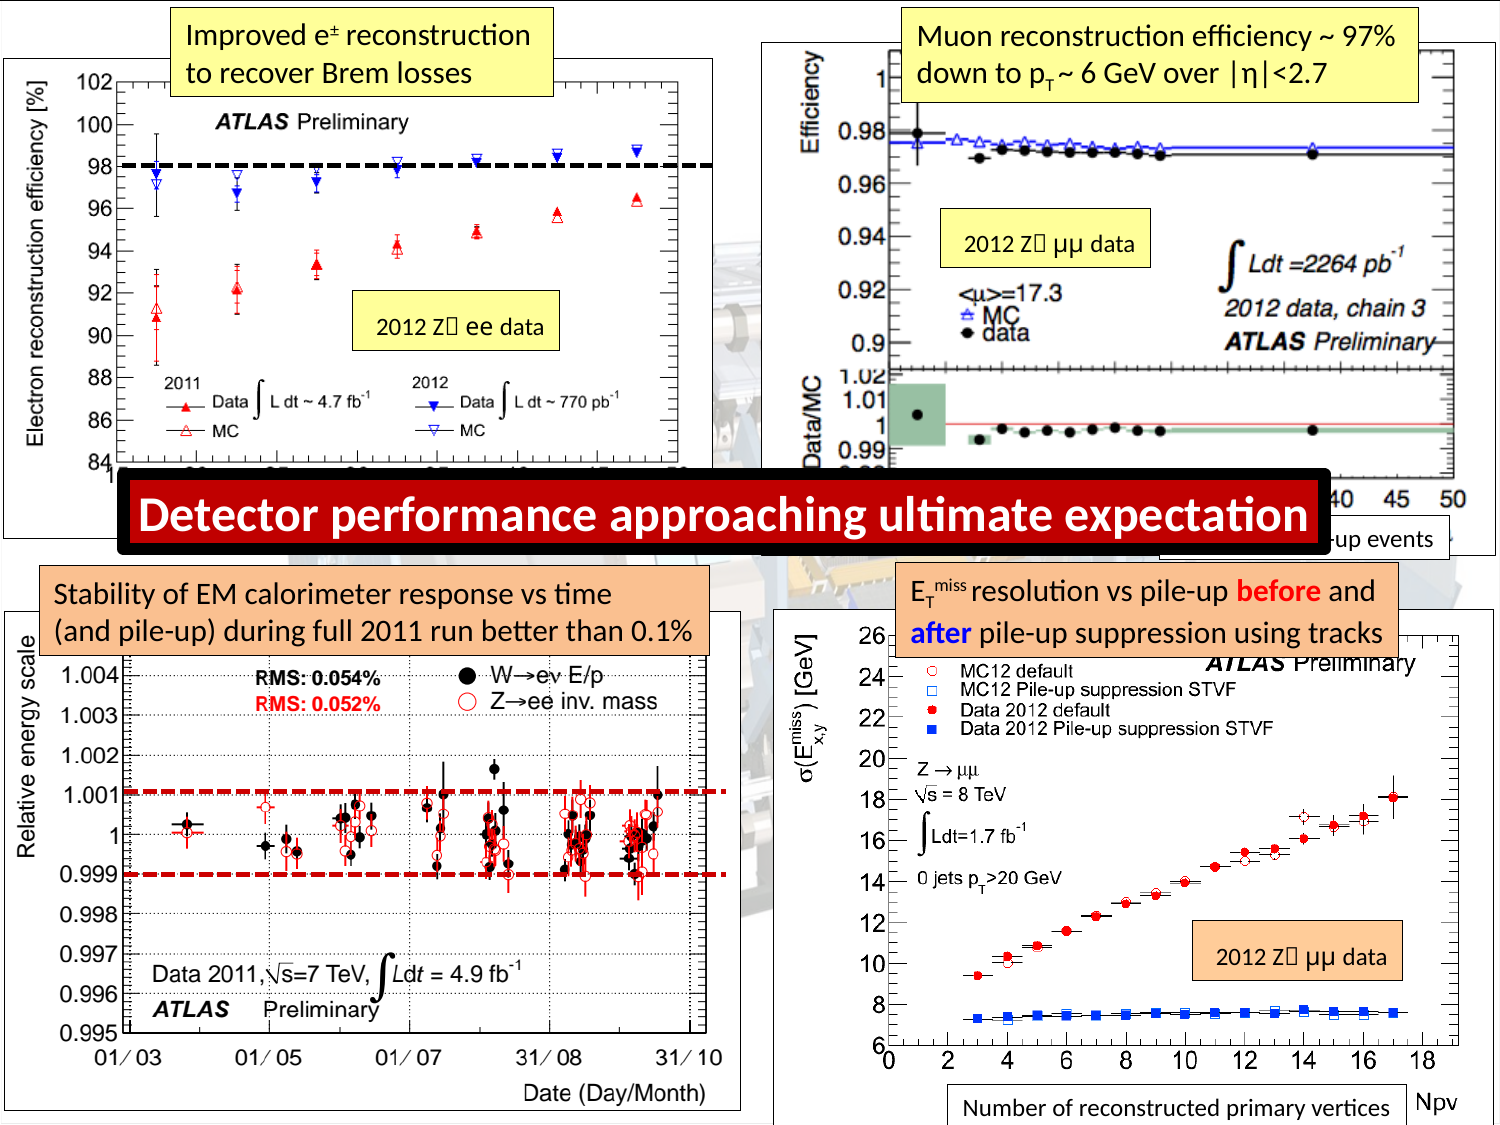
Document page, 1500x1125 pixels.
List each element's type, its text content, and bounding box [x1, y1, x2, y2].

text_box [773, 562, 1495, 1125]
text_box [761, 6, 1496, 561]
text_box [3, 565, 742, 1111]
text_box [0, 0, 1500, 474]
text_box [0, 543, 768, 1125]
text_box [3, 7, 713, 540]
text_box Detector performance approaching ultimate expectation [123, 474, 756, 549]
